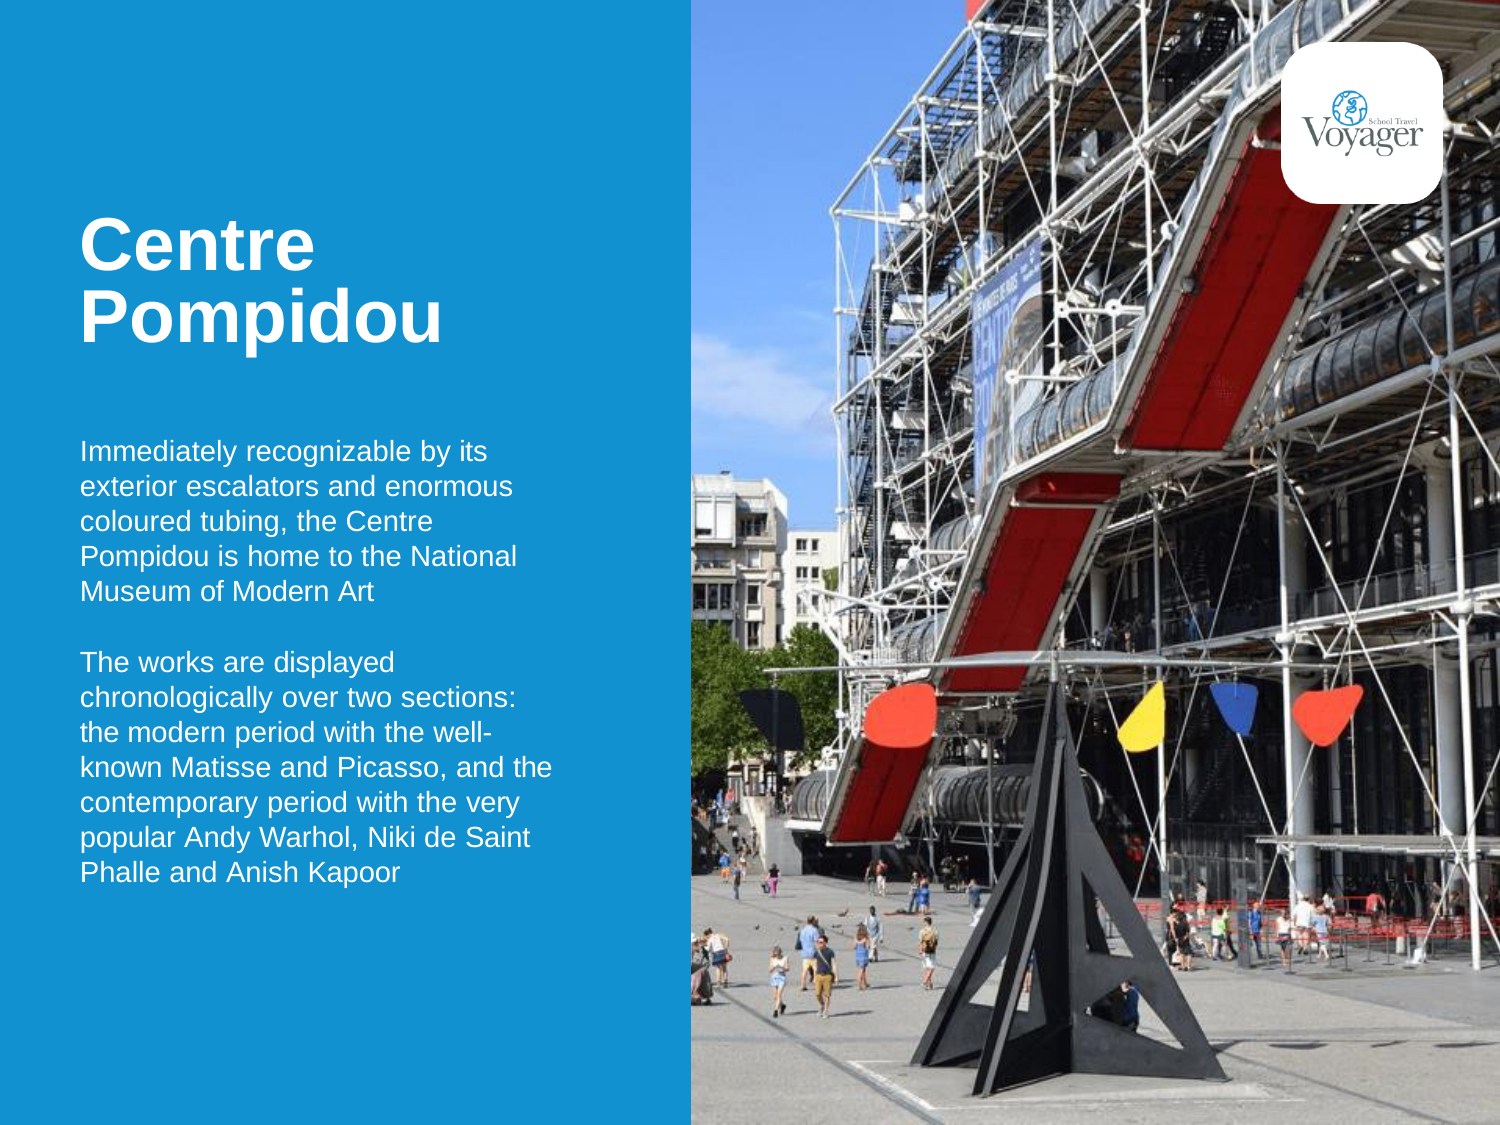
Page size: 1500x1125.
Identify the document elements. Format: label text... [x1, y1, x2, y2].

text_box [0, 0, 653, 1125]
picture [655, 0, 1500, 1125]
text_box Immediately recognizable by its exterior escalators and enormous coloured tubing, the Centre Pompidou is home to the National Museum of Modern Art The works are displayed chronologically over two sections: the modern period with the well-known Matisse and Picasso, and the contemporary period with the very popular Andy Warhol, Niki de Saint Phalle and Anish Kapoor [77, 430, 572, 889]
title Centre Pompidou [77, 193, 449, 401]
